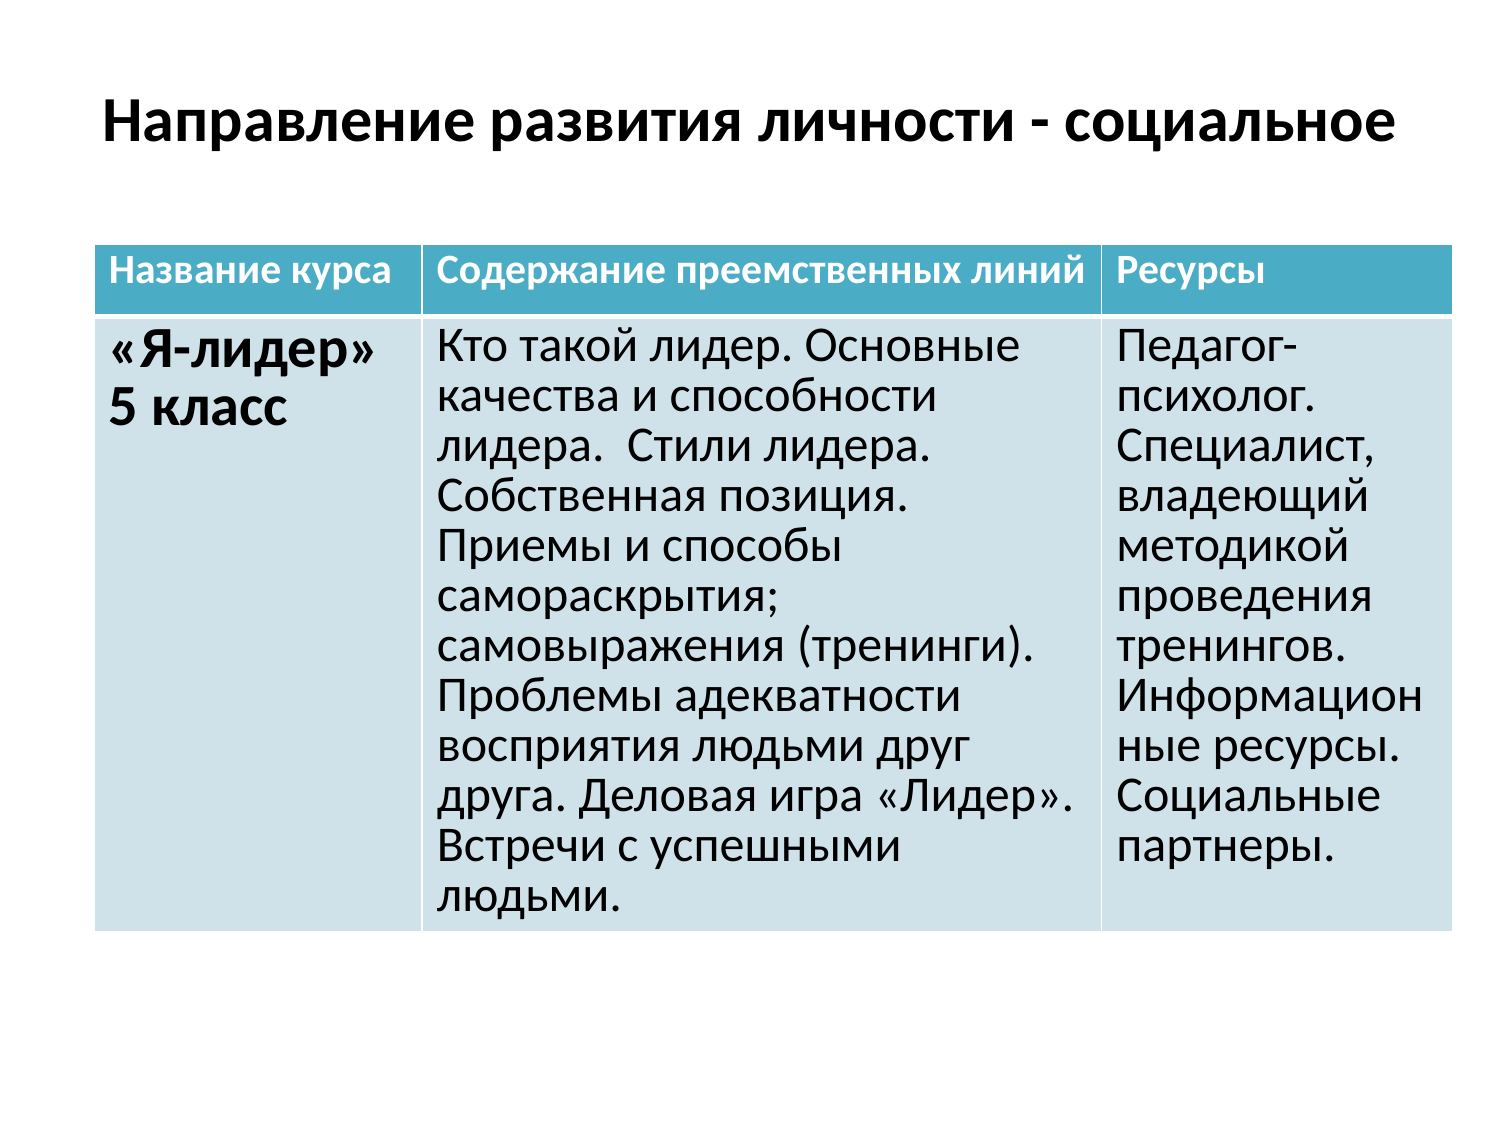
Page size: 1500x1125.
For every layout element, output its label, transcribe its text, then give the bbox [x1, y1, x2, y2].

table_cell Кто такой лидер. Основные качества и способности лидера. Стили лидера. Собственная позиция. Приемы и способы самораскрытия; самовыражения (тренинги). Проблемы адекватности восприятия людьми друг друга. Деловая игра «Лидер». Встречи с успешными людьми. [423, 319, 1101, 931]
table_header Ресурсы [1102, 245, 1452, 314]
title Направление развития личности - социальное [75, 45, 1425, 188]
table_header Название курса [95, 245, 421, 314]
table_header Содержание преемственных линий [423, 245, 1101, 314]
table_cell Педагог-психолог. Специалист, владеющий методикой проведения тренингов. Информационные ресурсы. Социальные партнеры. [1102, 319, 1452, 931]
table_cell «Я-лидер» 5 класс [95, 319, 421, 931]
